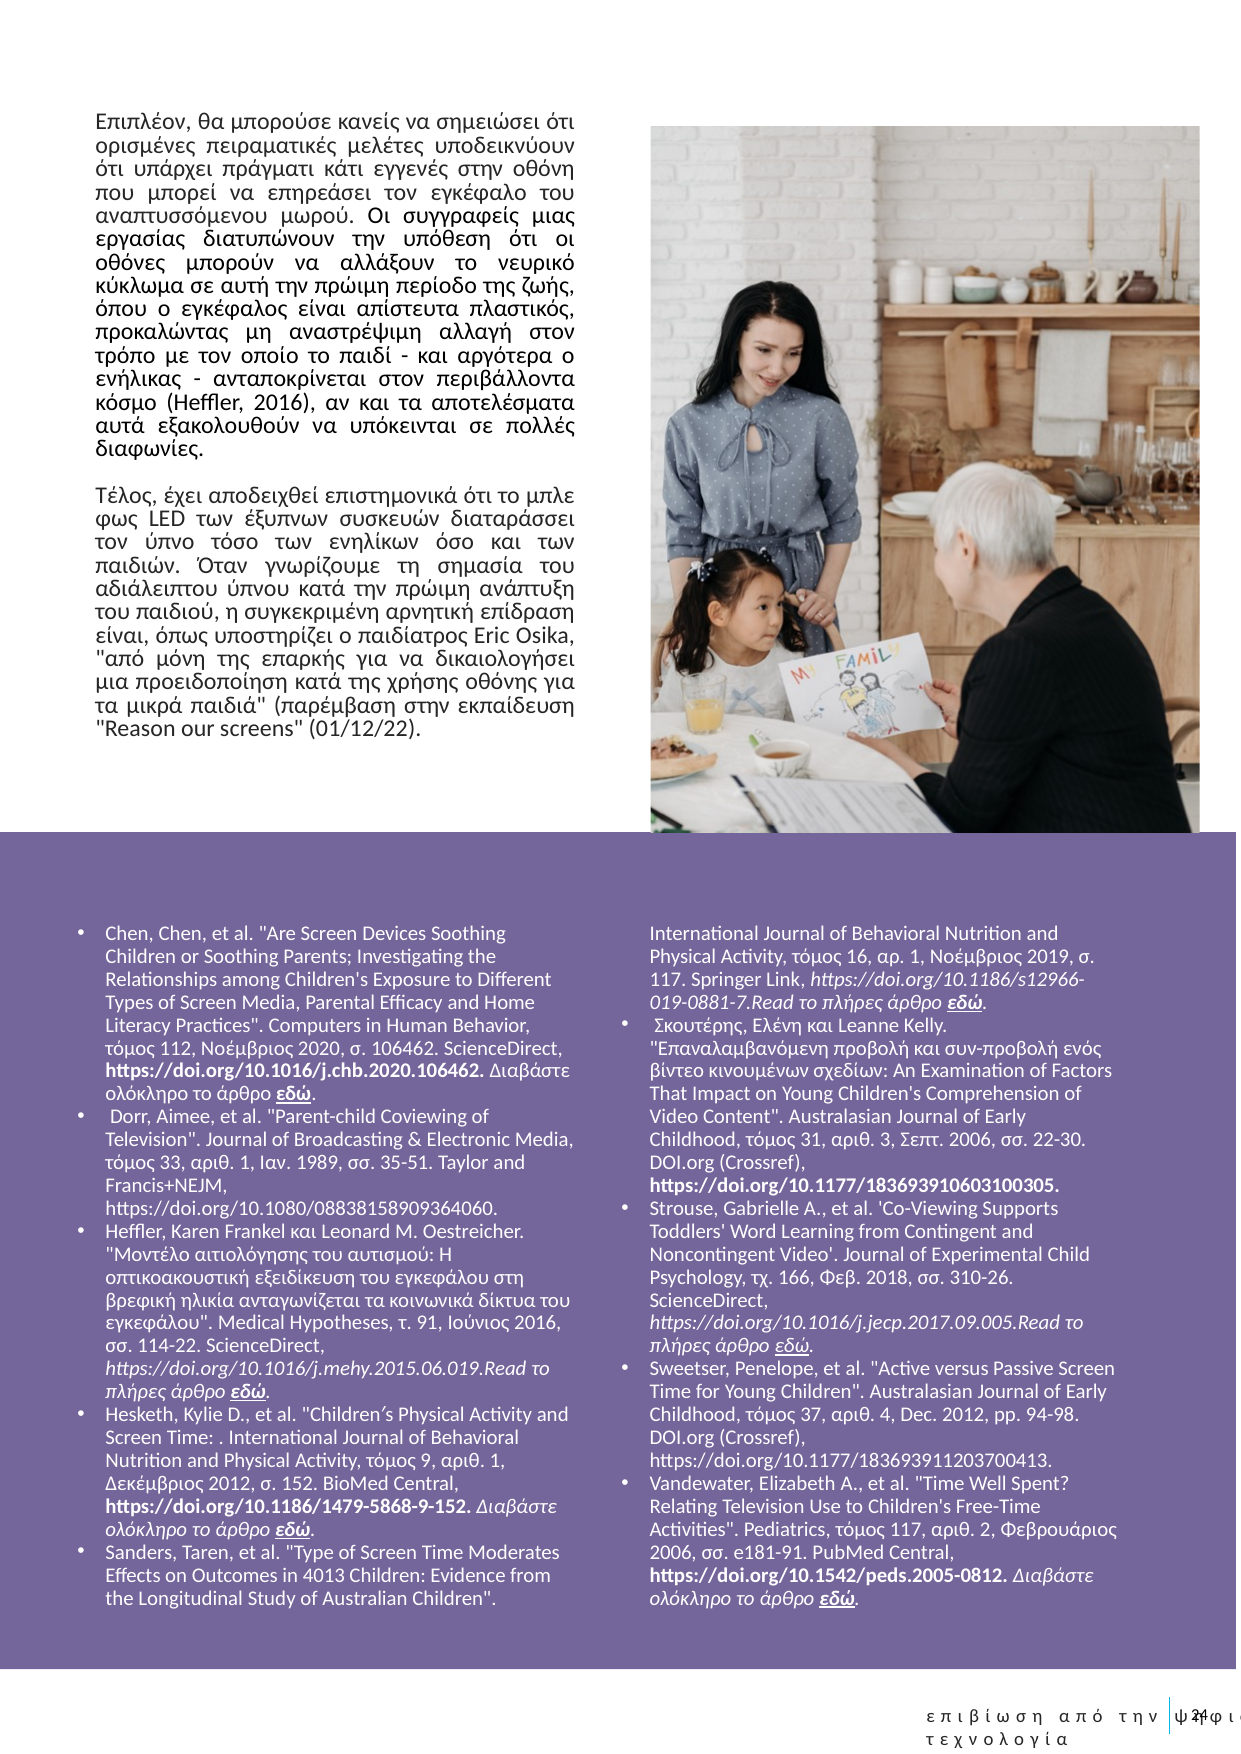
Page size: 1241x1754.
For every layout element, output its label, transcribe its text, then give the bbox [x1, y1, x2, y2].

text_box [0, 831, 1237, 1670]
slide_number 24 [1170, 1692, 1229, 1736]
text_box Chen, Chen, et al. "Are Screen Devices Soothing Children or Soothing Parents; Investigating the Relationships among Children's Exposure to Different Types of Screen Media, Parental Efficacy and Home Literacy Practices". Computers in Human Behavior, τόμος 112, Νοέμβριος 2020, σ. 106462. ScienceDirect, https://doi.org/10.1016/j.chb.2020.106462. Διαβάστε ολόκληρο το άρθρο εδώ. Dorr, Aimee, et al. "Parent-child Coviewing of Television". Journal of Broadcasting & Electronic Media, τόμος 33, αριθ. 1, Ιαν. 1989, σσ. 35-51. Taylor and Francis+NEJM, https://doi.org/10.1080/08838158909364060. Heffler, Karen Frankel και Leonard M. Oestreicher. "Μοντέλο αιτιολόγησης του αυτισμού: Η οπτικοακουστική εξειδίκευση του εγκεφάλου στη βρεφική ηλικία ανταγωνίζεται τα κοινωνικά δίκτυα του εγκεφάλου". Medical Hypotheses, τ. 91, Ιούνιος 2016, σσ. 114-22. ScienceDirect, https://doi.org/10.1016/j.mehy.2015.06.019.Read το πλήρες άρθρο εδώ. Hesketh, Kylie D., et al. "Children′s Physical Activity and Screen Time: . International Journal of Behavioral Nutrition and Physical Activity, τόμος 9, αριθ. 1, Δεκέμβριος 2012, σ. 152. BioMed Central, https://doi.org/10.1186/1479-5868-9-152. Διαβάστε ολόκληρο το άρθρο εδώ. Sanders, Taren, et al. "Type of Screen Time Moderates Effects on Outcomes in 4013 Children: Evidence from the Longitudinal Study of Australian Children". International Journal of Behavioral Nutrition and Physical Activity, τόμος 16, αρ. 1, Νοέμβριος 2019, σ. 117. Springer Link, https://doi.org/10.1186/s12966-019-0881-7.Read το πλήρες άρθρο εδώ. Σκουτέρης, Ελένη και Leanne Kelly. "Επαναλαμβανόμενη προβολή και συν-προβολή ενός βίντεο κινουμένων σχεδίων: An Examination of Factors That Impact on Young Children's Comprehension of Video Content". Australasian Journal of Early Childhood, τόμος 31, αριθ. 3, Σεπτ. 2006, σσ. 22-30. DOI.org (Crossref), https://doi.org/10.1177/183693910603100305. Strouse, Gabrielle A., et al. 'Co-Viewing Supports Toddlers' Word Learning from Contingent and Noncontingent Video'. Journal of Experimental Child Psychology, τχ. 166, Φεβ. 2018, σσ. 310-26. ScienceDirect, https://doi.org/10.1016/j.jecp.2017.09.005.Read το πλήρες άρθρο εδώ. Sweetser, Penelope, et al. "Active versus Passive Screen Time for Young Children". Australasian Journal of Early Childhood, τόμος 37, αριθ. 4, Dec. 2012, pp. 94-98. DOI.org (Crossref), https://doi.org/10.1177/183693911203700413. Vandewater, Elizabeth A., et al. "Time Well Spent? Relating Television Use to Children's Free-Time Activities". Pediatrics, τόμος 117, αριθ. 2, Φεβρουάριος 2006, σσ. e181-91. PubMed Central, https://doi.org/10.1542/peds.2005-0812. Διαβάστε ολόκληρο το άρθρο εδώ. [62, 914, 1134, 1620]
text_box Επιπλέον, θα μπορούσε κανείς να σημειώσει ότι ορισμένες πειραματικές μελέτες υποδεικνύουν ότι υπάρχει πράγματι κάτι εγγενές στην οθόνη που μπορεί να επηρεάσει τον εγκέφαλο του αναπτυσσόμενου μωρού. Οι συγγραφείς μιας εργασίας διατυπώνουν την υπόθεση ότι οι οθόνες μπορούν να αλλάξουν το νευρικό κύκλωμα σε αυτή την πρώιμη περίοδο της ζωής, όπου ο εγκέφαλος είναι απίστευτα πλαστικός, προκαλώντας μη αναστρέψιμη αλλαγή στον τρόπο με τον οποίο το παιδί - και αργότερα ο ενήλικας - ανταποκρίνεται στον περιβάλλοντα κόσμο (Heffler, 2016), αν και τα αποτελέσματα αυτά εξακολουθούν να υπόκεινται σε πολλές διαφωνίες. Τέλος, έχει αποδειχθεί επιστημονικά ότι το μπλε φως LED των έξυπνων συσκευών διαταράσσει τον ύπνο τόσο των ενηλίκων όσο και των παιδιών. Όταν γνωρίζουμε τη σημασία του αδιάλειπτου ύπνου κατά την πρώιμη ανάπτυξη του παιδιού, η συγκεκριμένη αρνητική επίδραση είναι, όπως υποστηρίζει ο παιδίατρος Eric Osika, "από μόνη της επαρκής για να δικαιολογήσει μια προειδοποίηση κατά της χρήσης οθόνης για τα μικρά παιδιά" (παρέμβαση στην εκπαίδευση "Reason our screens" (01/12/22). [80, 104, 590, 617]
picture [650, 126, 1200, 833]
